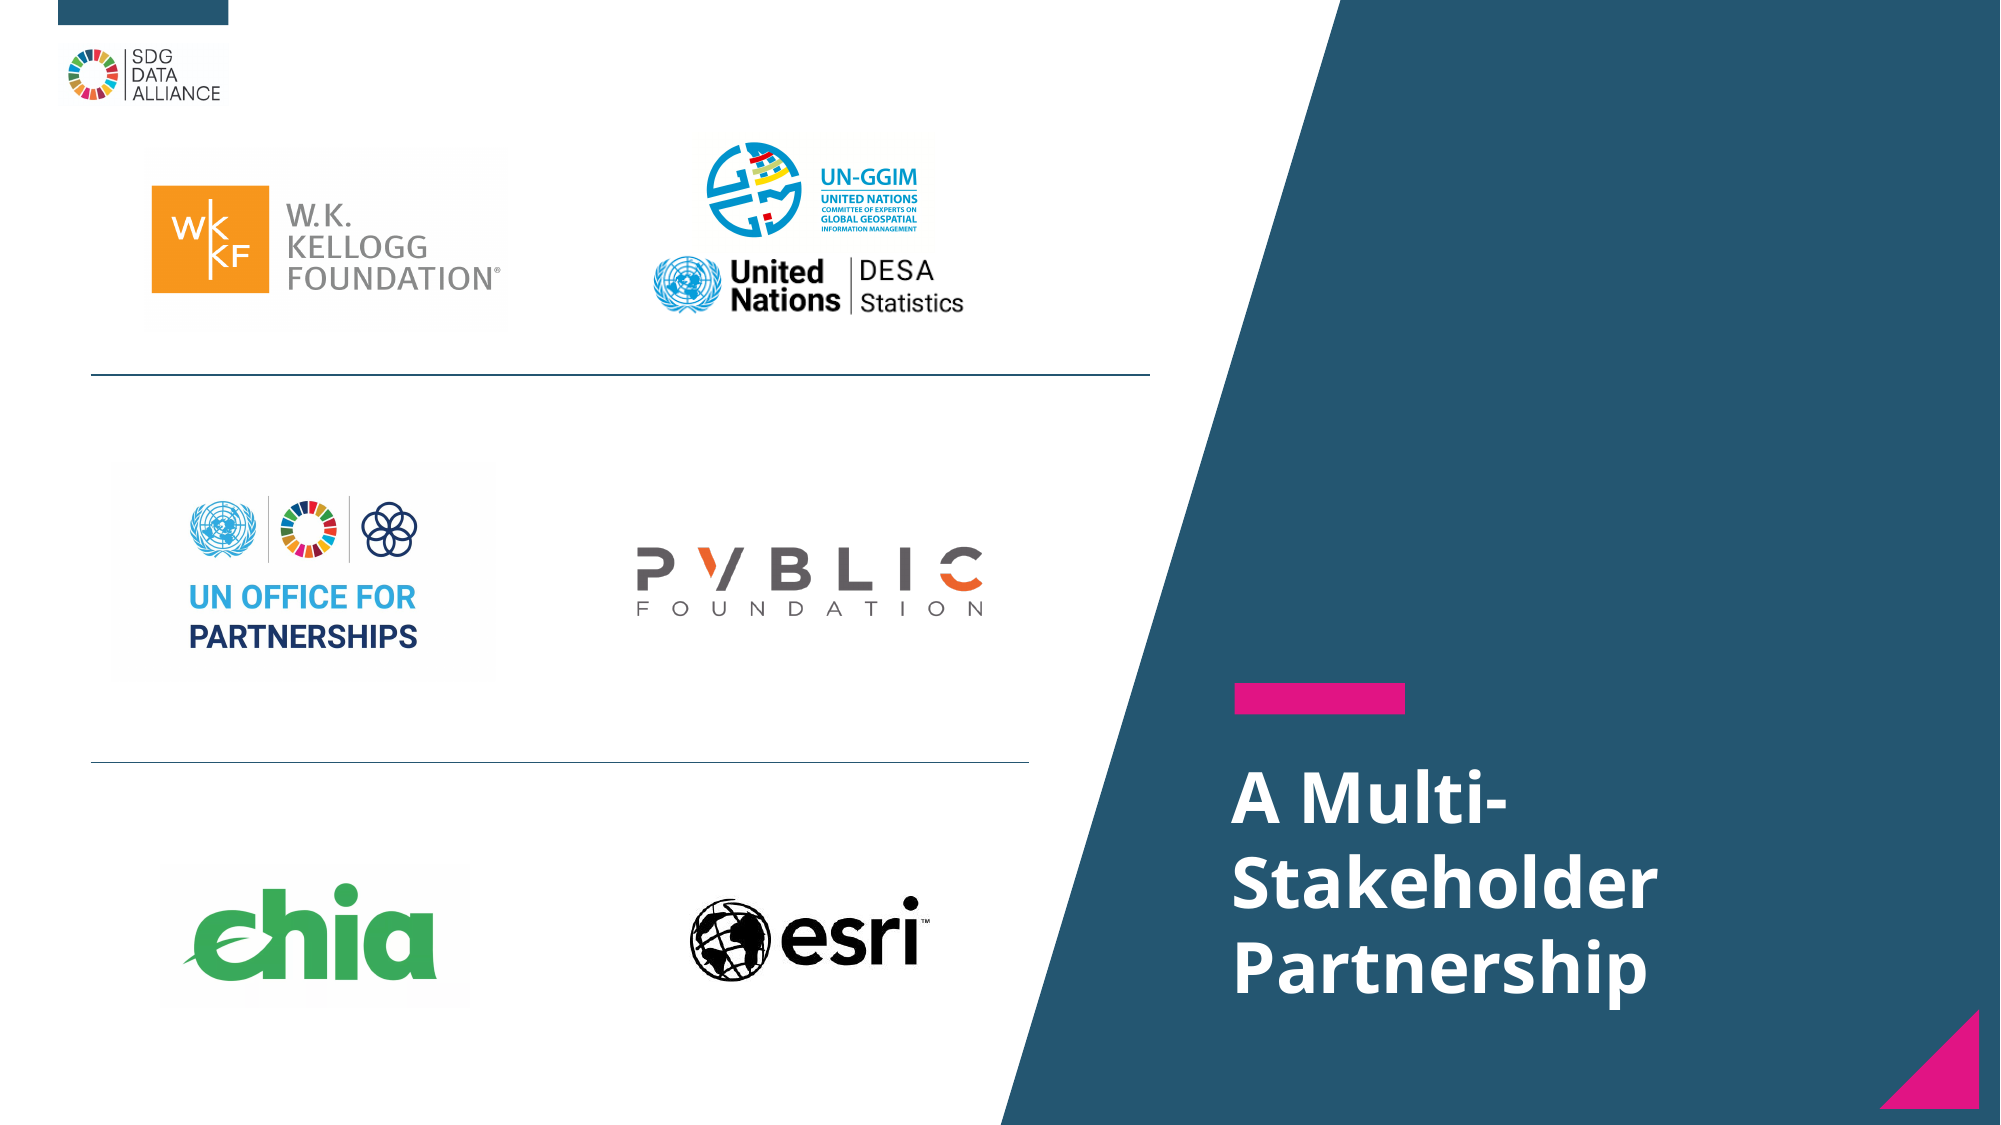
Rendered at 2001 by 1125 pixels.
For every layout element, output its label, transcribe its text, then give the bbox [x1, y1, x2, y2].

text_box [58, 0, 229, 26]
text_box [1879, 1009, 1980, 1109]
text_box [1000, 0, 2000, 1125]
picture [689, 894, 930, 982]
picture [627, 541, 992, 628]
picture [144, 147, 509, 332]
text_box A Multi-Stakeholder Partnership [1216, 745, 1944, 930]
text_box [1234, 683, 1405, 715]
picture [160, 864, 470, 1008]
picture [630, 132, 996, 365]
picture [57, 43, 229, 106]
picture [111, 461, 496, 682]
